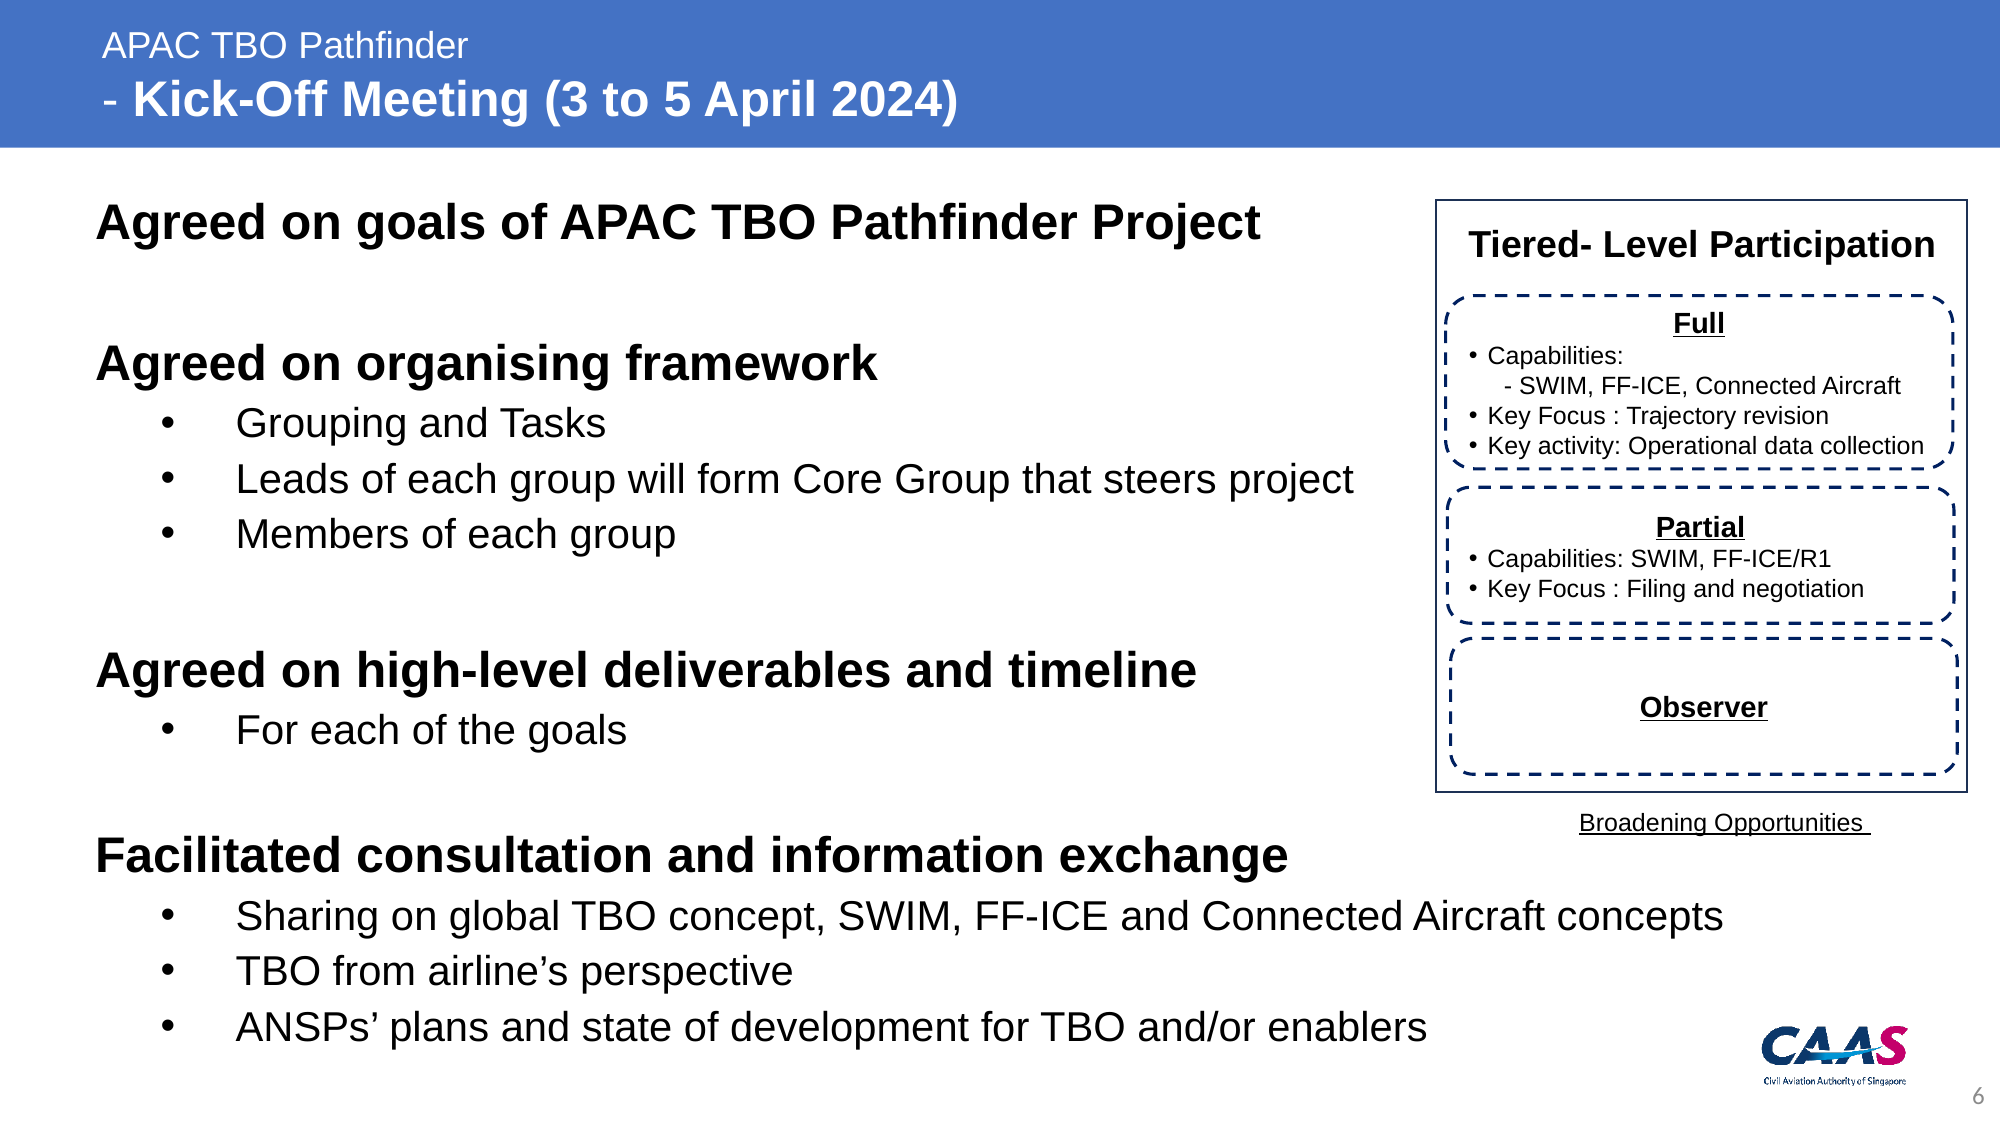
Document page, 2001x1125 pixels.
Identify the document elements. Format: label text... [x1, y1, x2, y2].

text_box Broadening Opportunities [1564, 799, 1935, 845]
text_box Agreed on goals of APAC TBO Pathfinder Project Agreed on organising framework Grouping and Tasks Leads of each group will form Core Group that steers project Members of each group Agreed on high-level deliverables and timeline For each of the goals Facilitated consultation and information exchange Sharing on global TBO concept, SWIM, FF-ICE and Connected Aircraft concepts TBO from airline’s perspective ANSPs’ plans and state of development for TBO and/or enablers [80, 189, 1775, 910]
text_box [1435, 199, 1968, 793]
title APAC TBO Pathfinder - Kick-Off Meeting (3 to 5 April 2024) [86, 0, 1881, 148]
picture [1733, 998, 1938, 1112]
text_box Tiered- Level Participation [1439, 212, 1966, 273]
